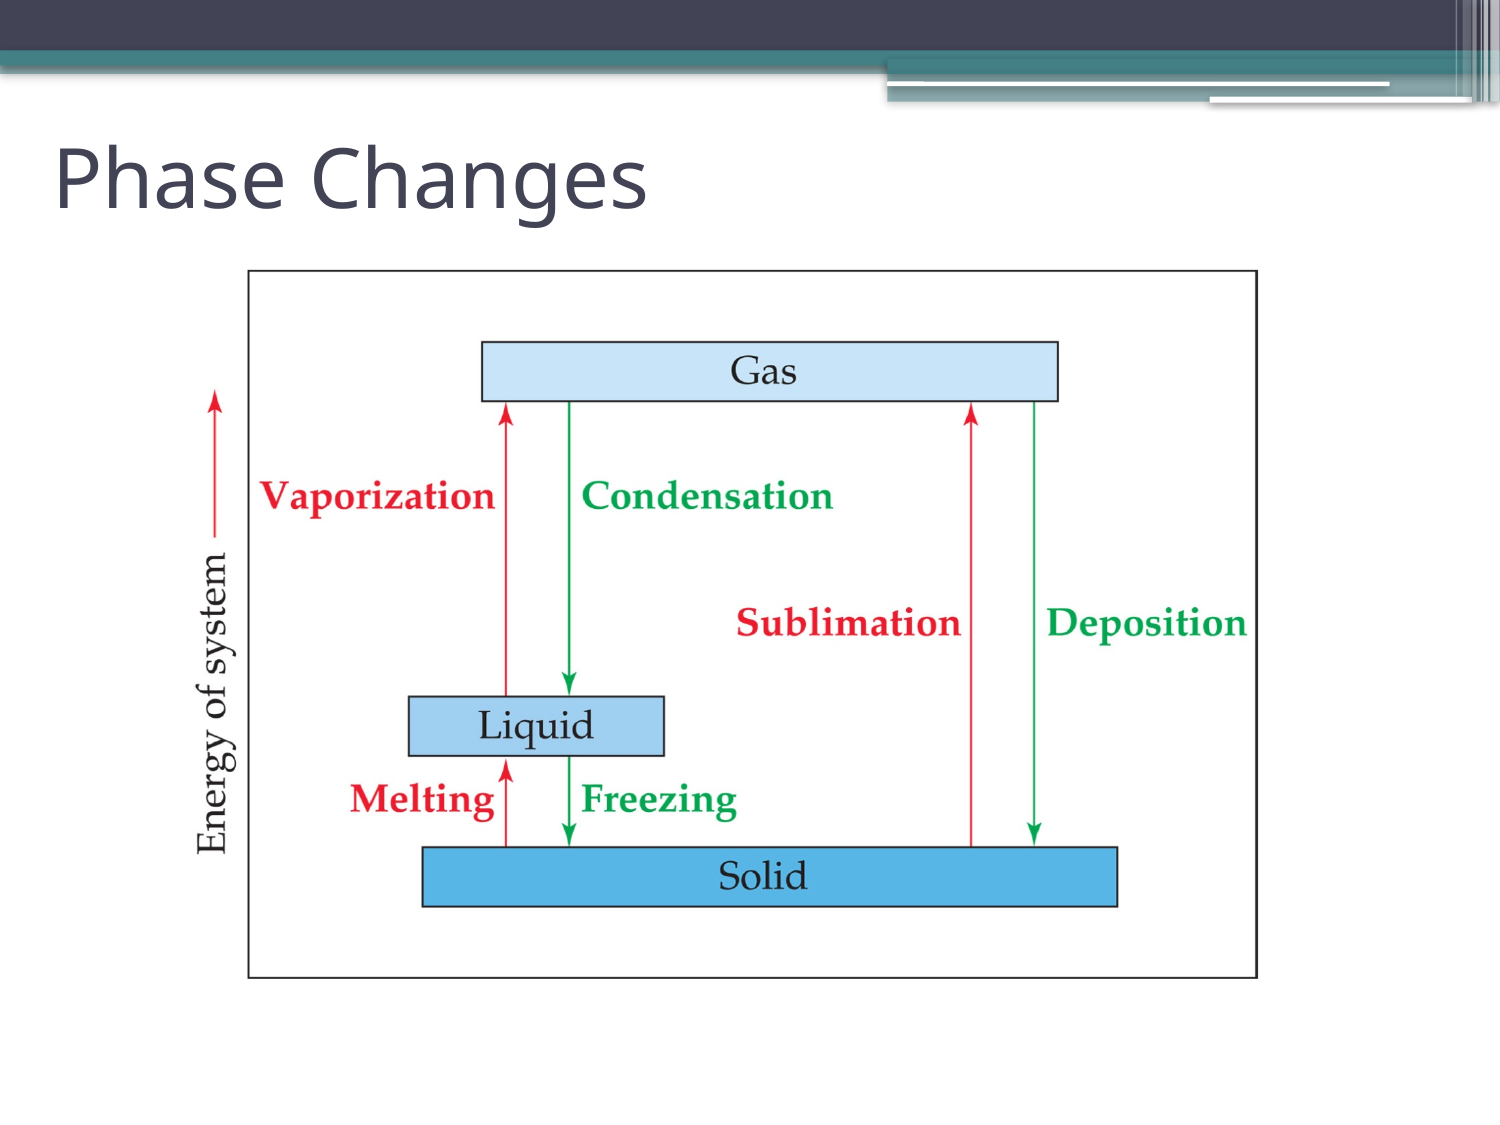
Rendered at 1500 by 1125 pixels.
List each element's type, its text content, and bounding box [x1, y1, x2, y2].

title Phase Changes [37, 87, 1388, 263]
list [187, 262, 1265, 988]
